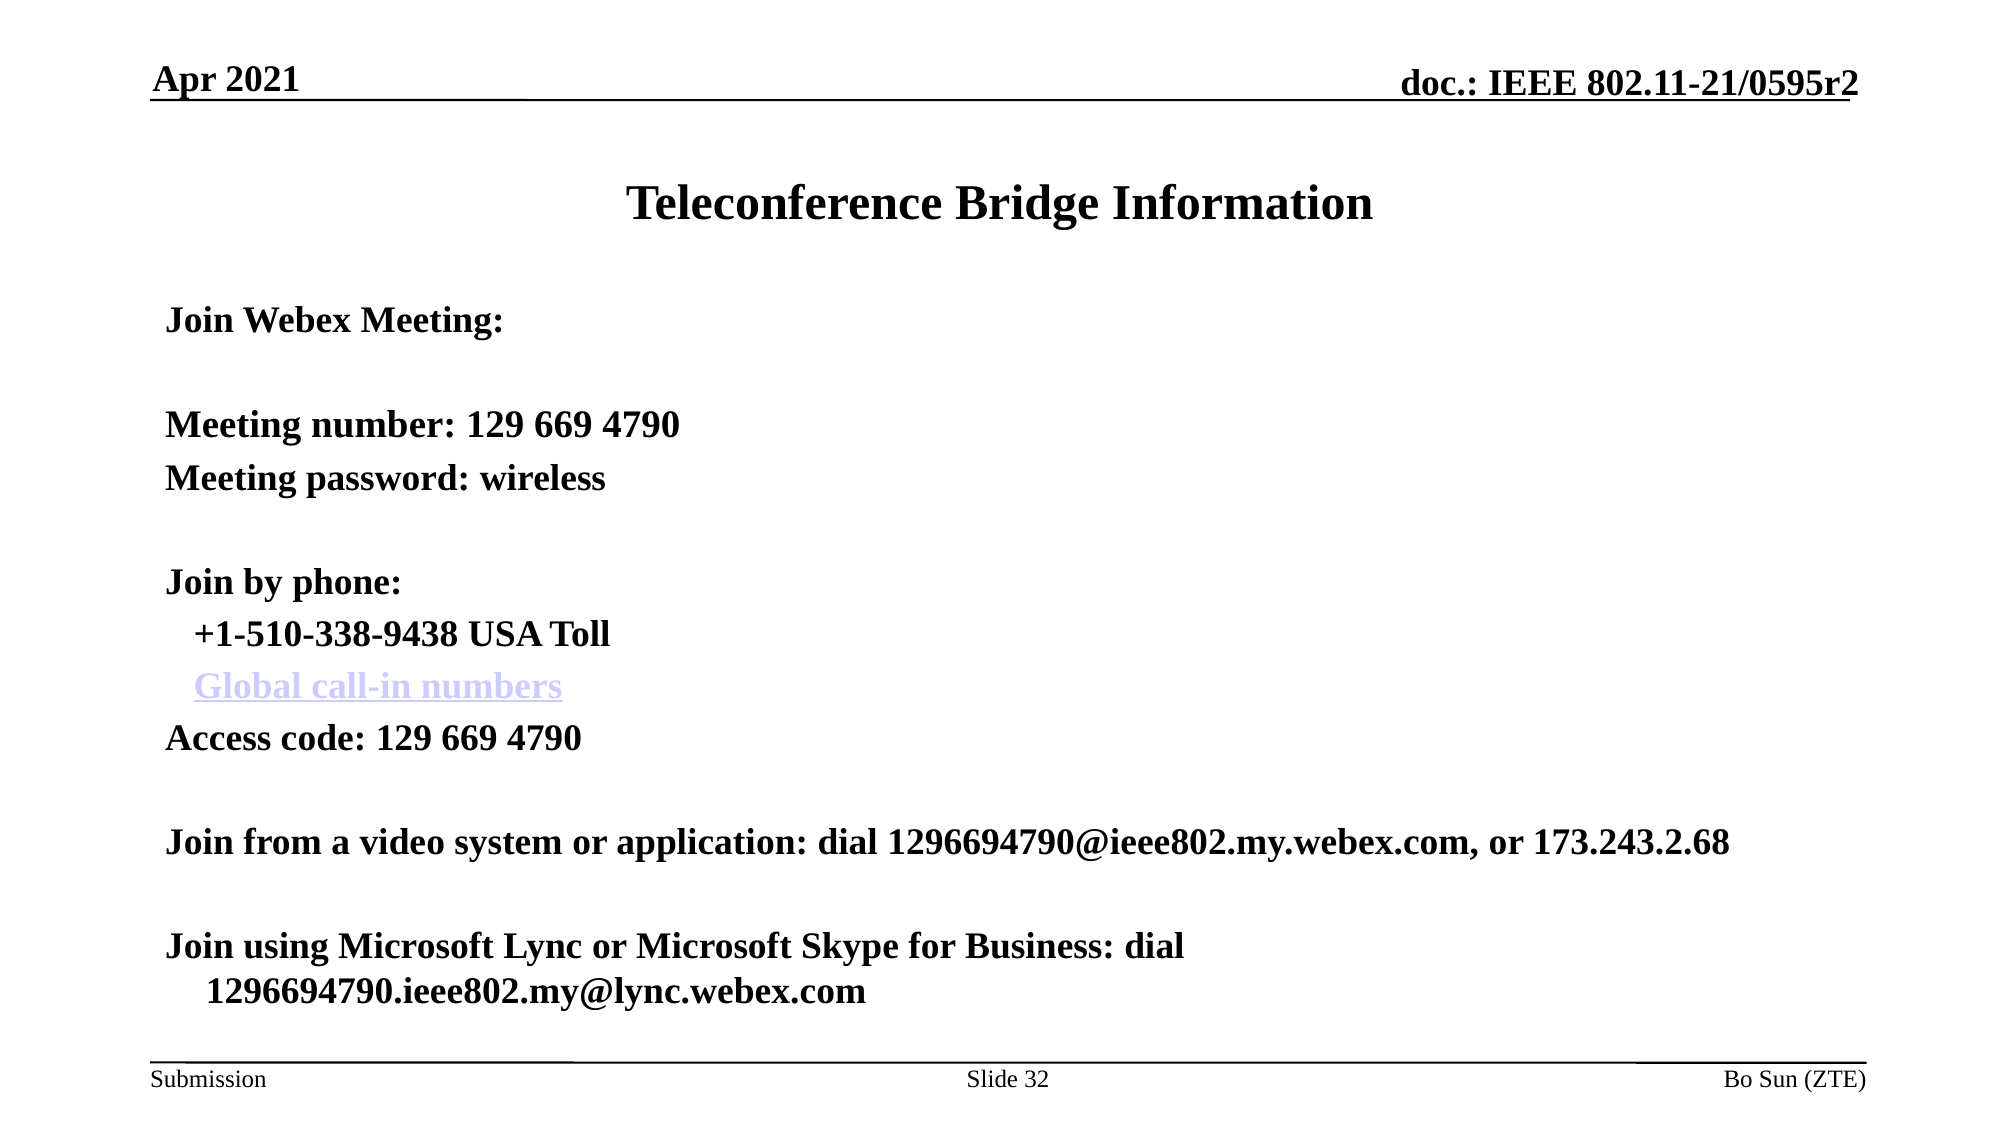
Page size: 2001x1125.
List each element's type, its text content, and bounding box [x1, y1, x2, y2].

slide_number Slide 32 [949, 1061, 1067, 1123]
list Join Webex Meeting: Meeting number: 129 669 4790 Meeting password: wireless Join by phone: +1-510-338-9438 USA Toll Global call-in numbers Access code: 129 669 4790 Join from a video system or application: dial 1296694790@ieee802.my.webex.com, or 173.243.2.68 Join using Microsoft Lync or Microsoft Skype for Business: dial 1296694790.ieee802.my@lync.webex.com [149, 287, 1850, 1021]
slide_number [152, 54, 563, 100]
footer Bo Sun (ZTE) [1169, 1061, 1867, 1093]
title Teleconference Bridge Information [149, 112, 1850, 287]
